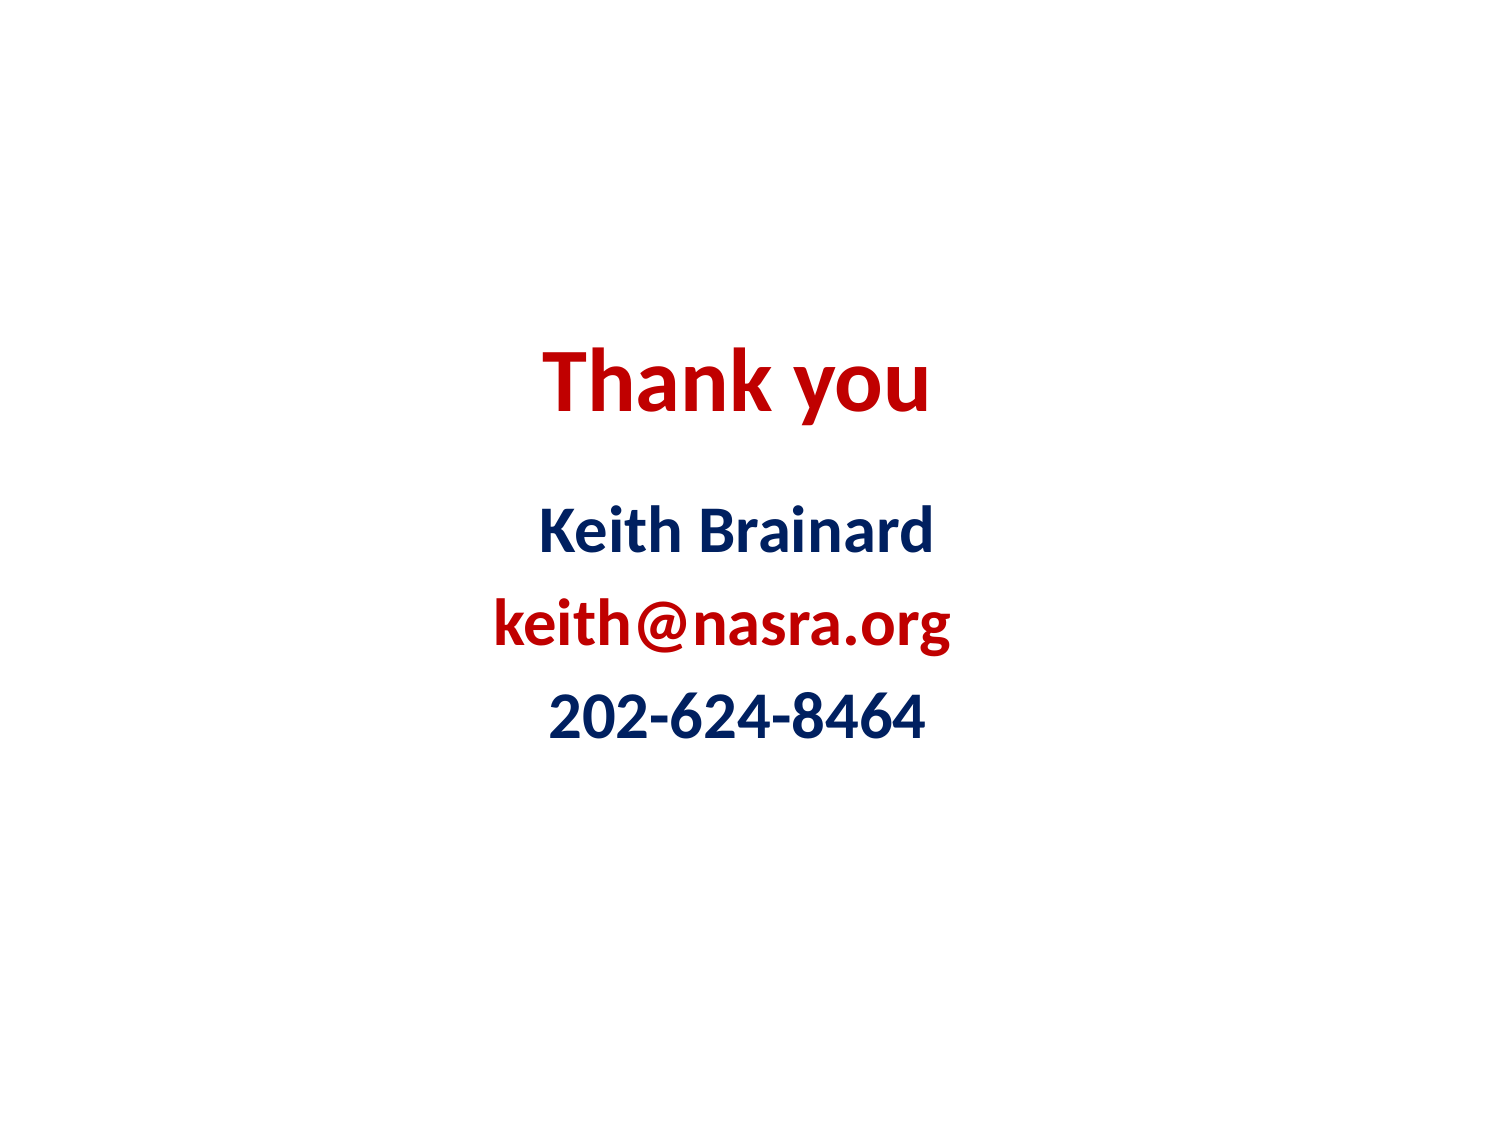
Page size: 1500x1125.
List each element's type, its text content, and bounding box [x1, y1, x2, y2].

text_box Keith Brainard keith@nasra.org 202-624-8464 [393, 450, 1082, 788]
title Thank you [99, 312, 1375, 438]
